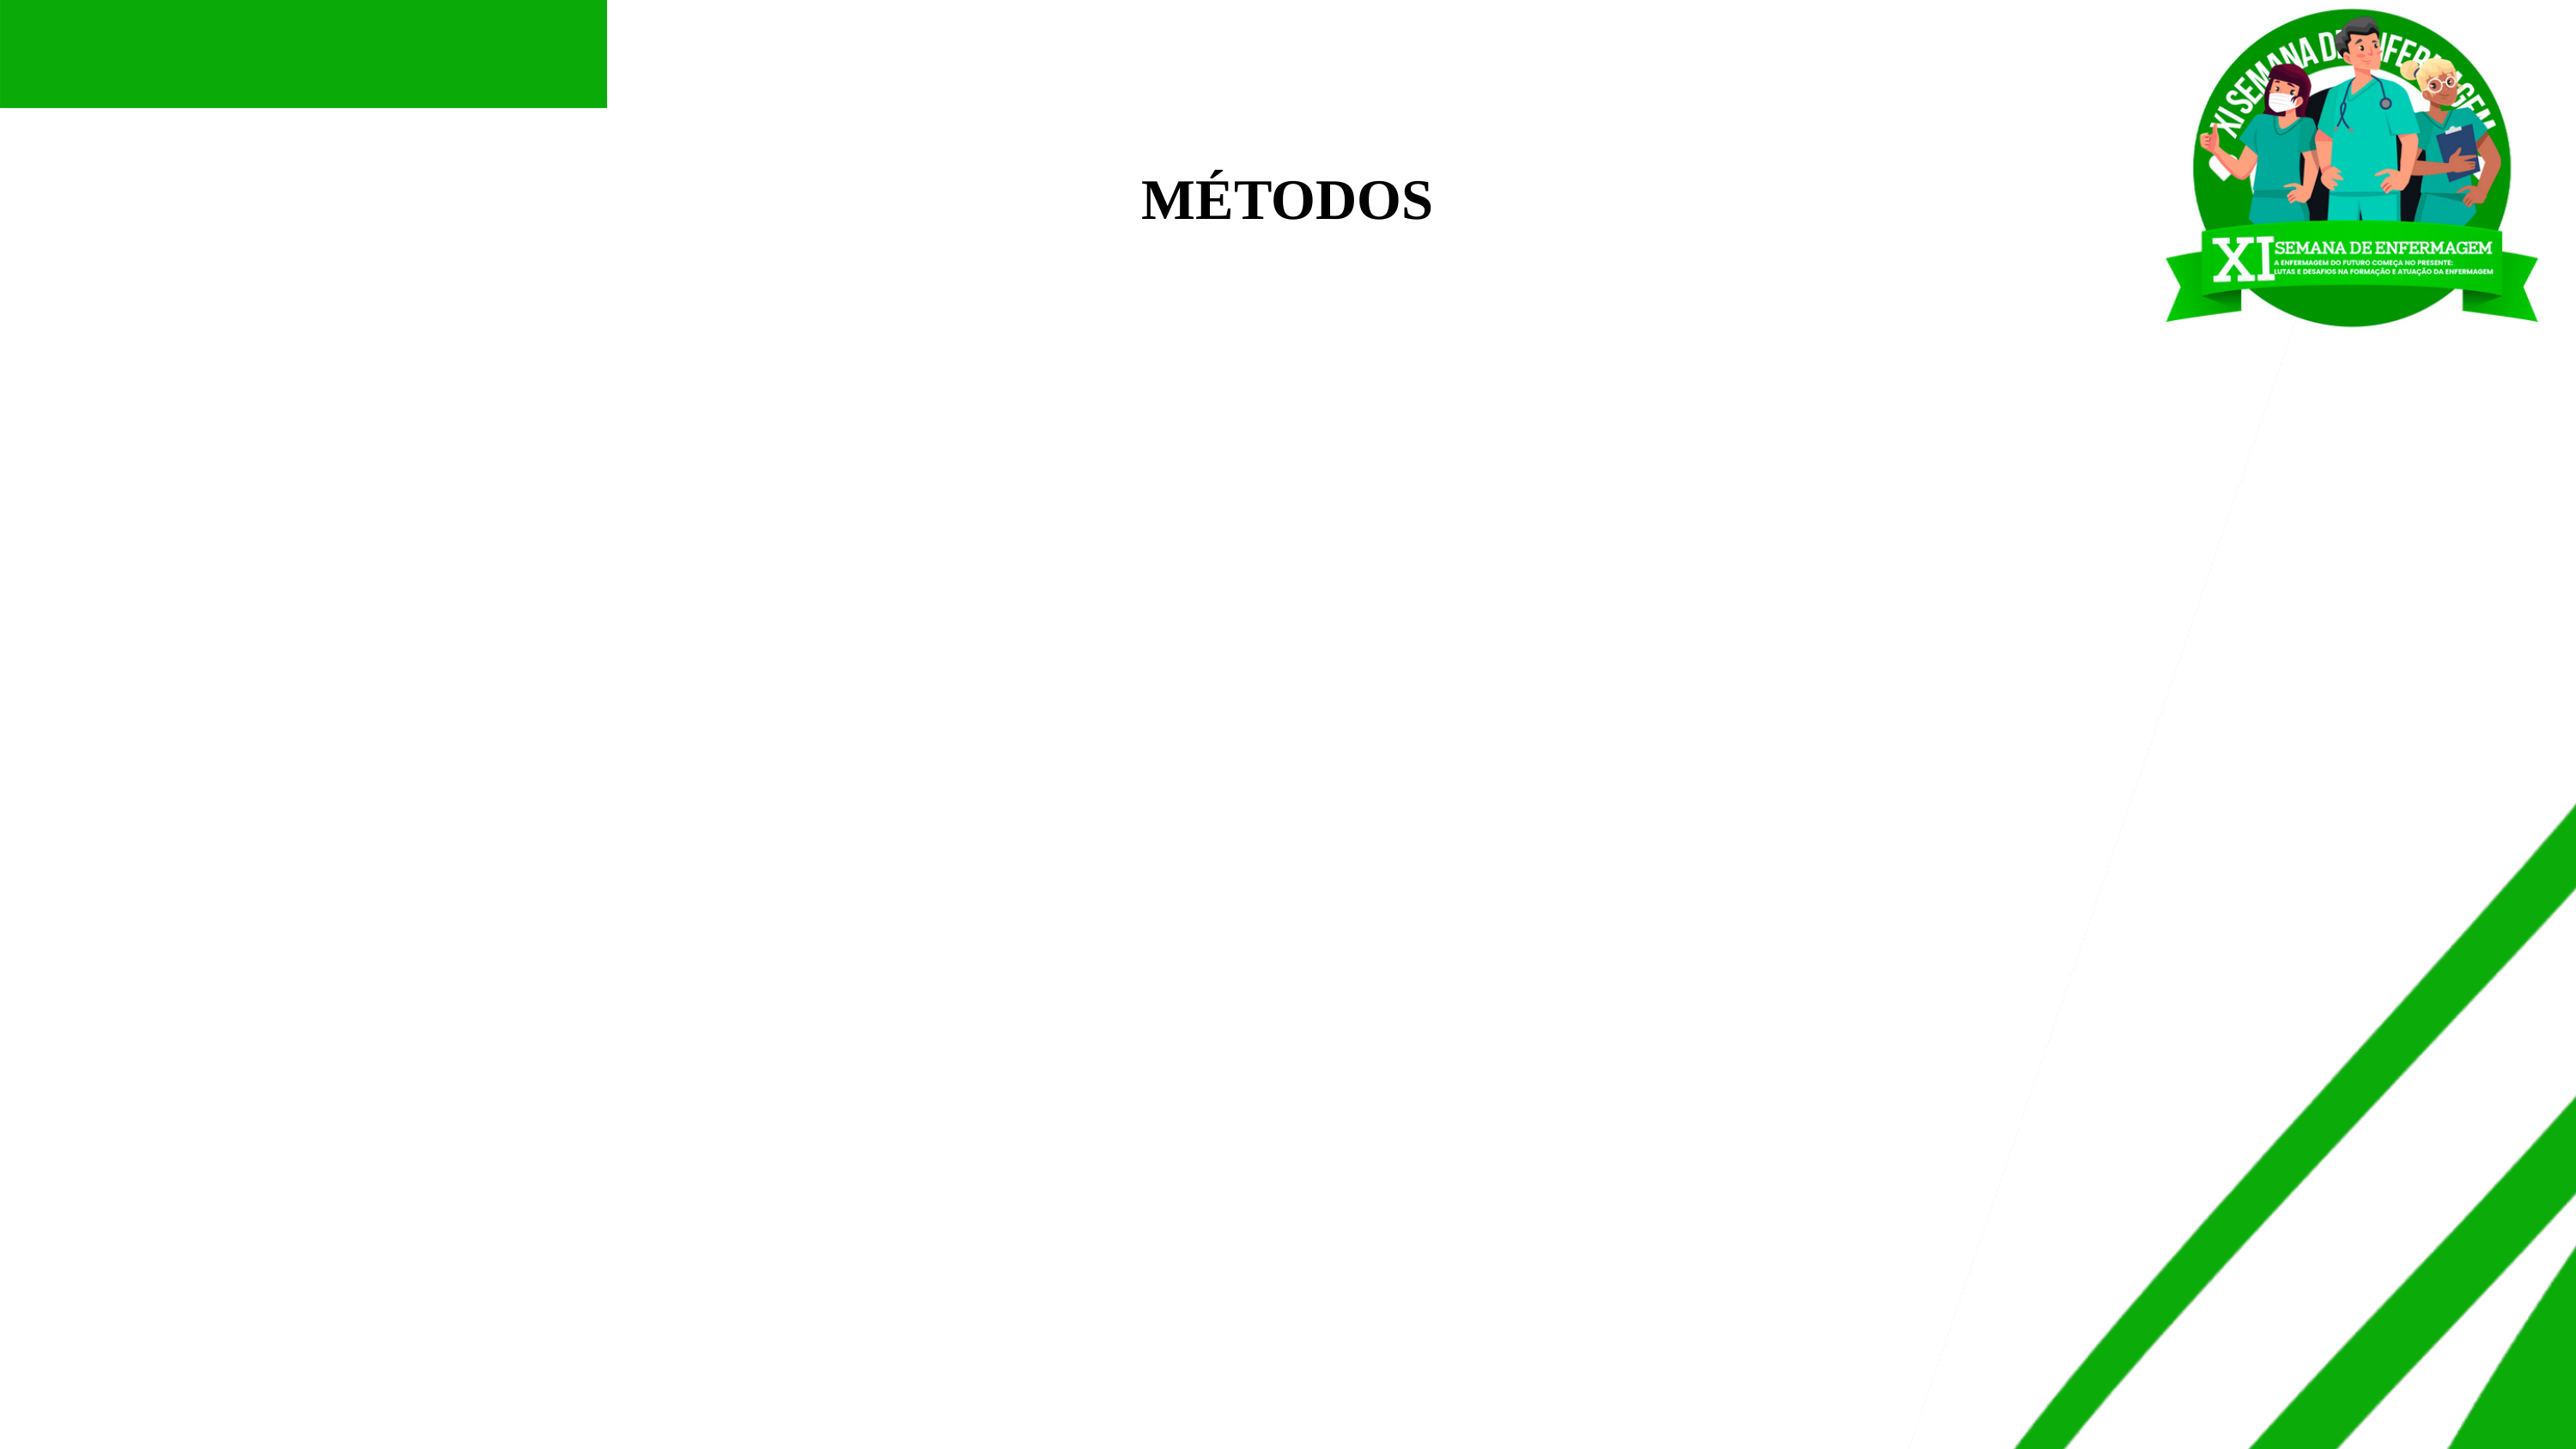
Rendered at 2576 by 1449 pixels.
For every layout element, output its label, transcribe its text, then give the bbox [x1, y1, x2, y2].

picture [1310, 0, 2576, 1449]
picture [0, 0, 607, 108]
text_box MÉTODOS [1073, 152, 1503, 231]
